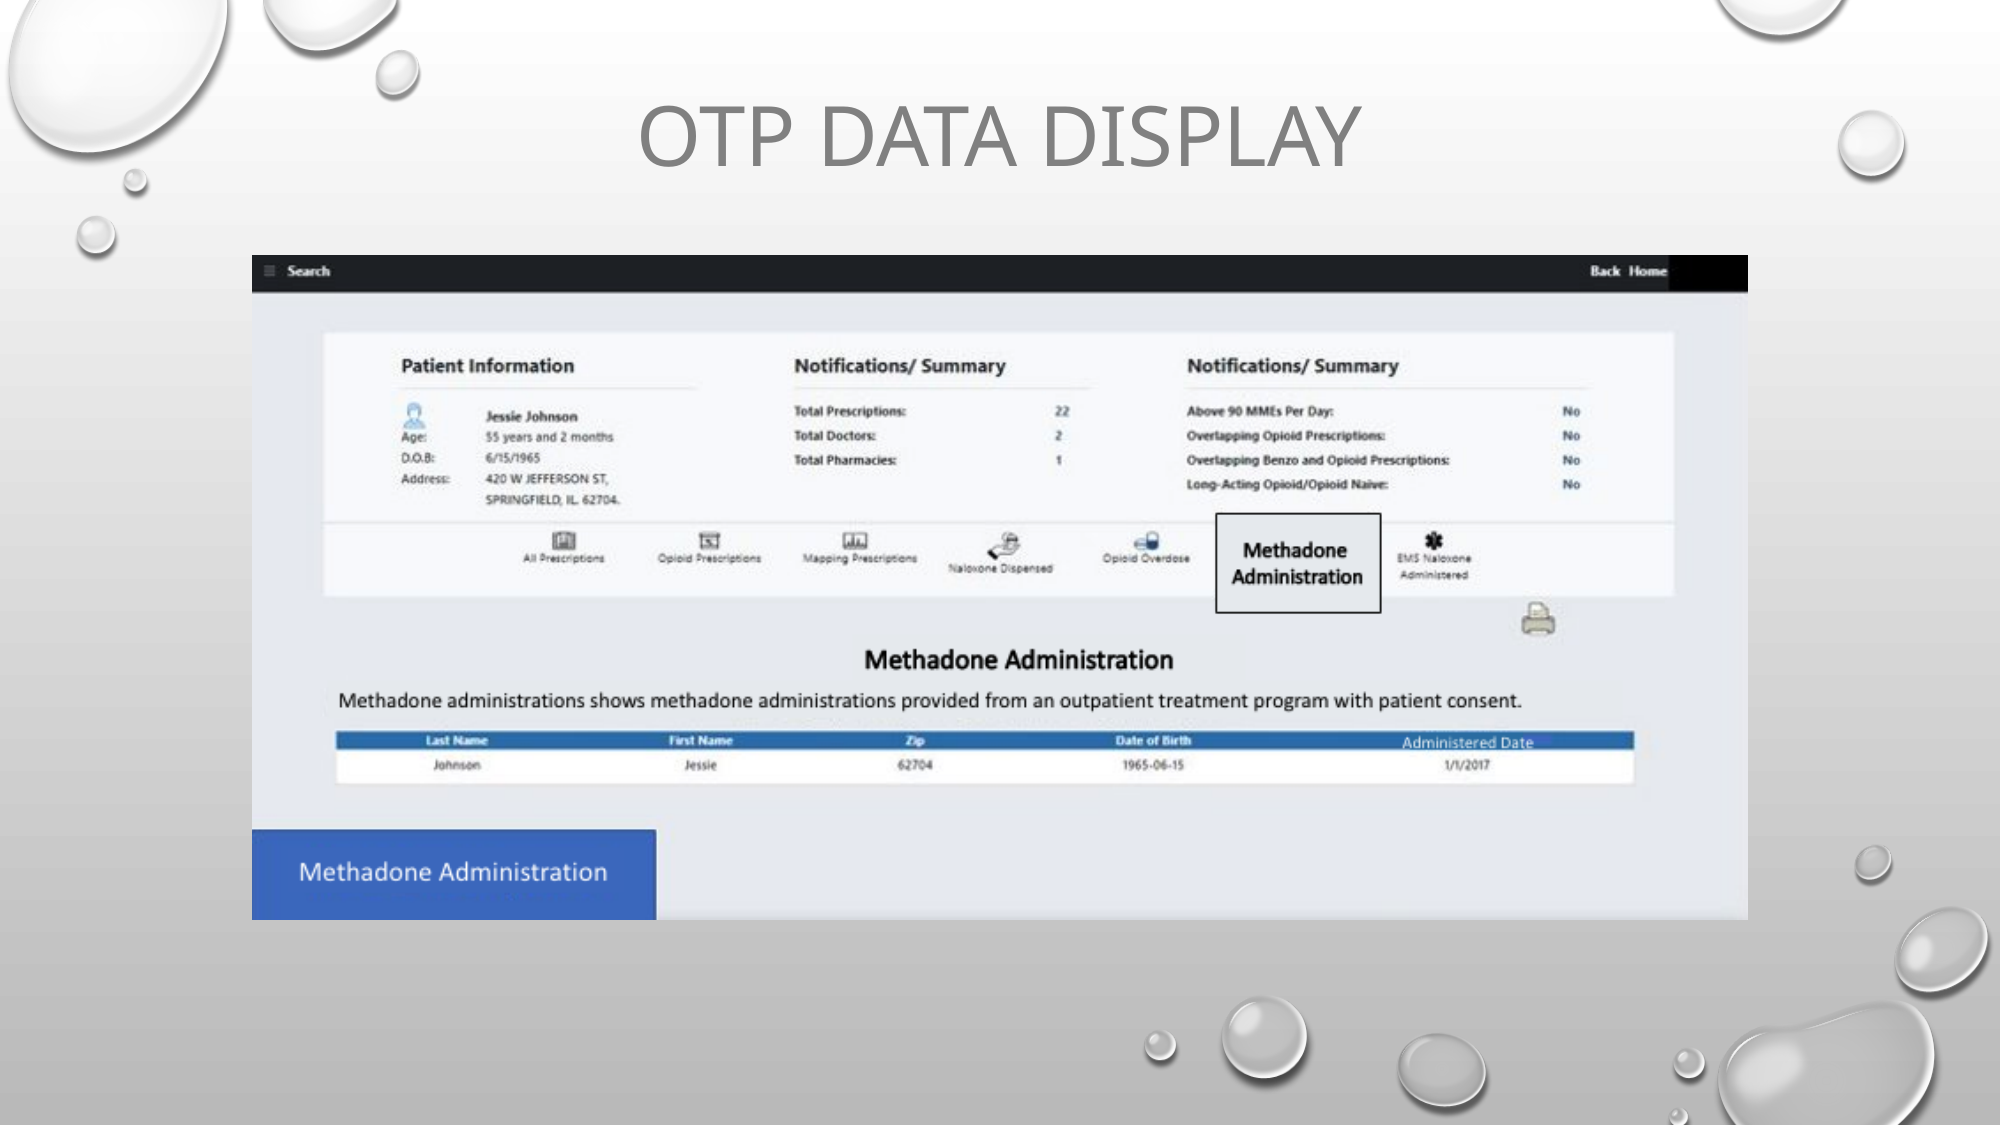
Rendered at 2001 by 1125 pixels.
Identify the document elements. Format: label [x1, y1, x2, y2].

list [252, 255, 1748, 920]
picture [0, 0, 2000, 1125]
